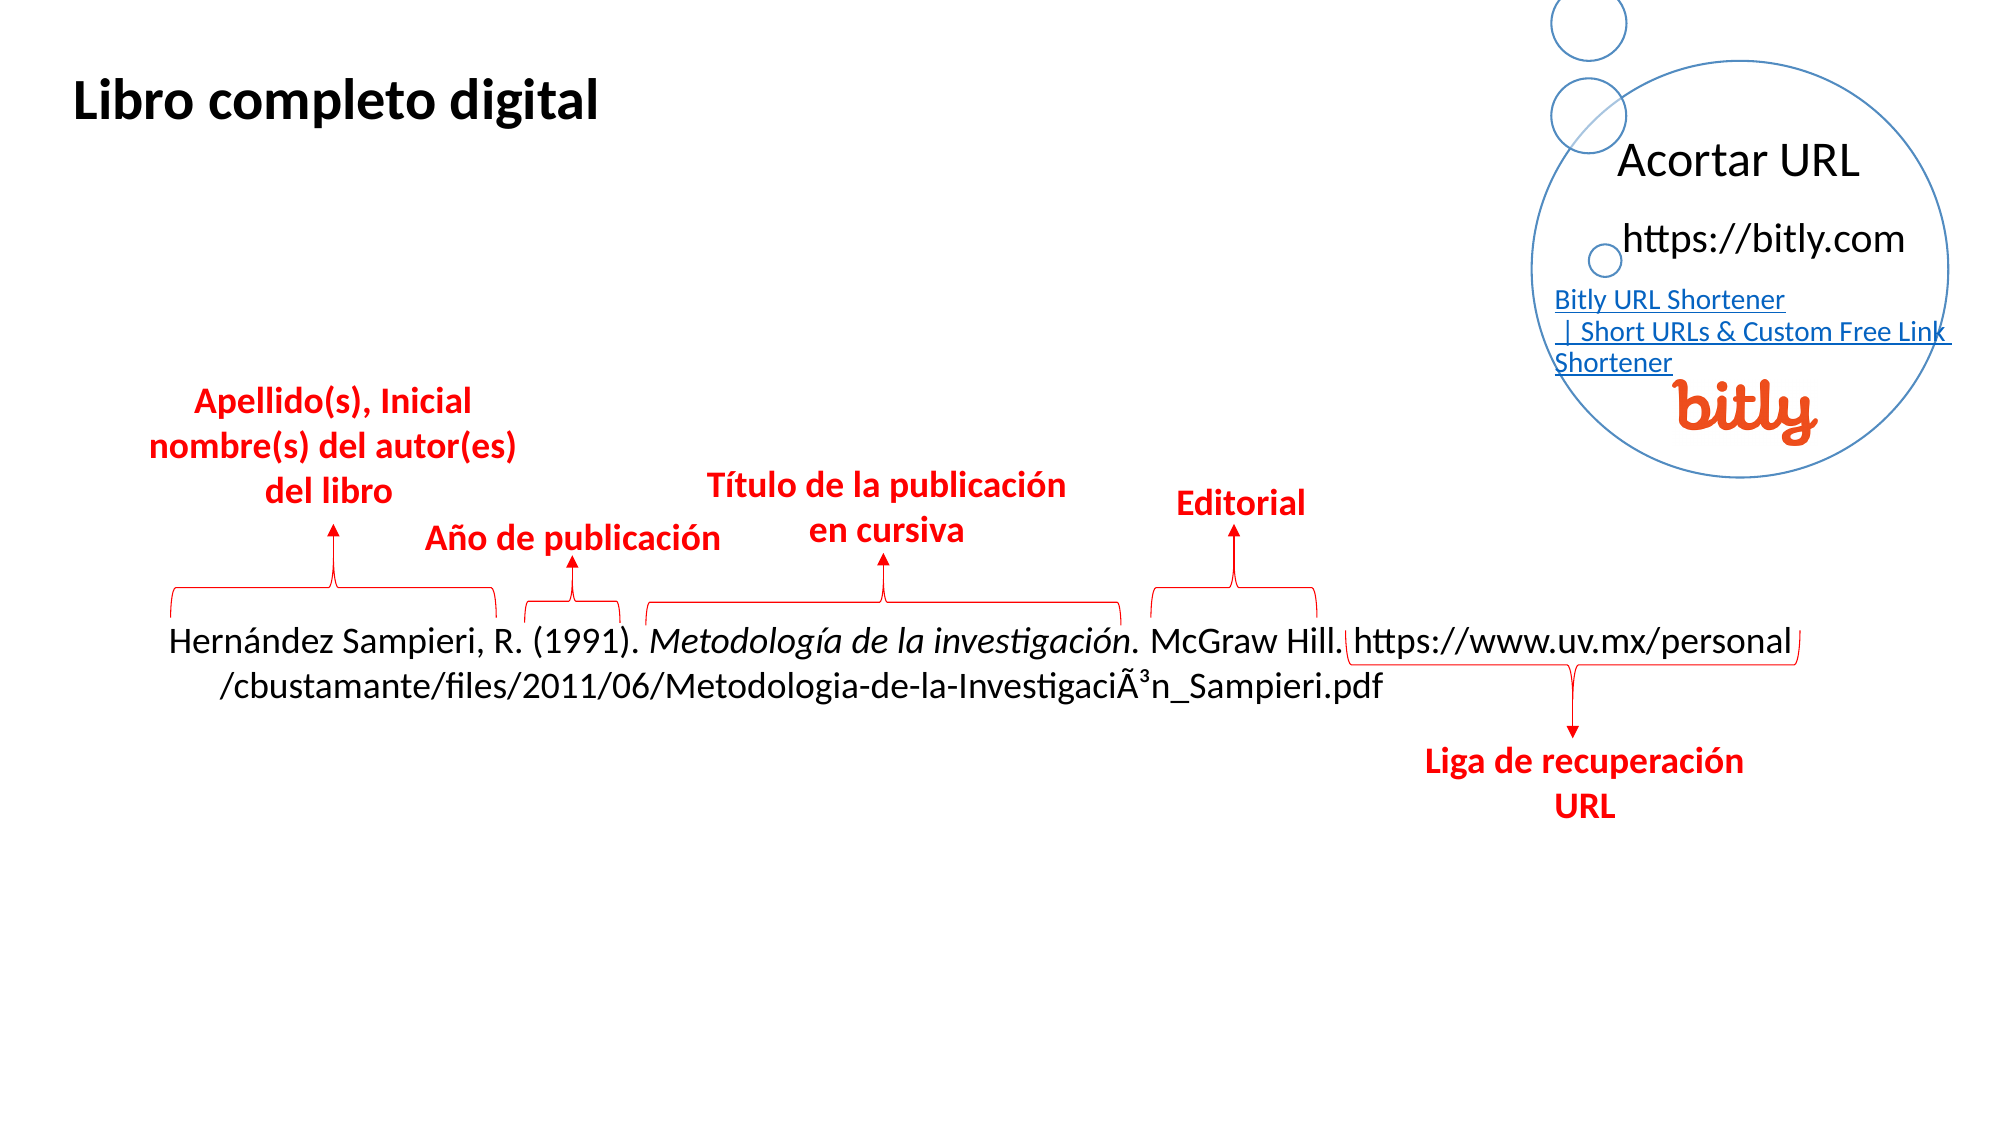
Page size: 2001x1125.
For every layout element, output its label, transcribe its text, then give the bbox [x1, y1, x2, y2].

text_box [170, 523, 497, 618]
text_box Año de publicación [410, 505, 691, 566]
text_box Editorial [1161, 470, 1322, 530]
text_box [1464, 0, 2000, 478]
text_box Hernández Sampieri, R. (1991). Metodología de la investigación. McGraw Hill. https://www.uv.mx/personal /cbustamante/files/2011/06/Metodologia-de-la-InvestigaciÃ³n_Sampieri.pdf [154, 608, 1808, 759]
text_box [1345, 630, 1800, 739]
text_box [645, 552, 1121, 626]
text_box Liga de recuperación URL [1410, 739, 1760, 834]
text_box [524, 555, 620, 623]
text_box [1150, 523, 1317, 618]
picture [1672, 379, 1818, 446]
text_box Apellido(s), Inicial nombre(s) del autor(es) del libro [134, 368, 533, 518]
text_box Libro completo digital [58, 53, 615, 139]
text_box Título de la publicación en cursiva [691, 452, 1082, 552]
